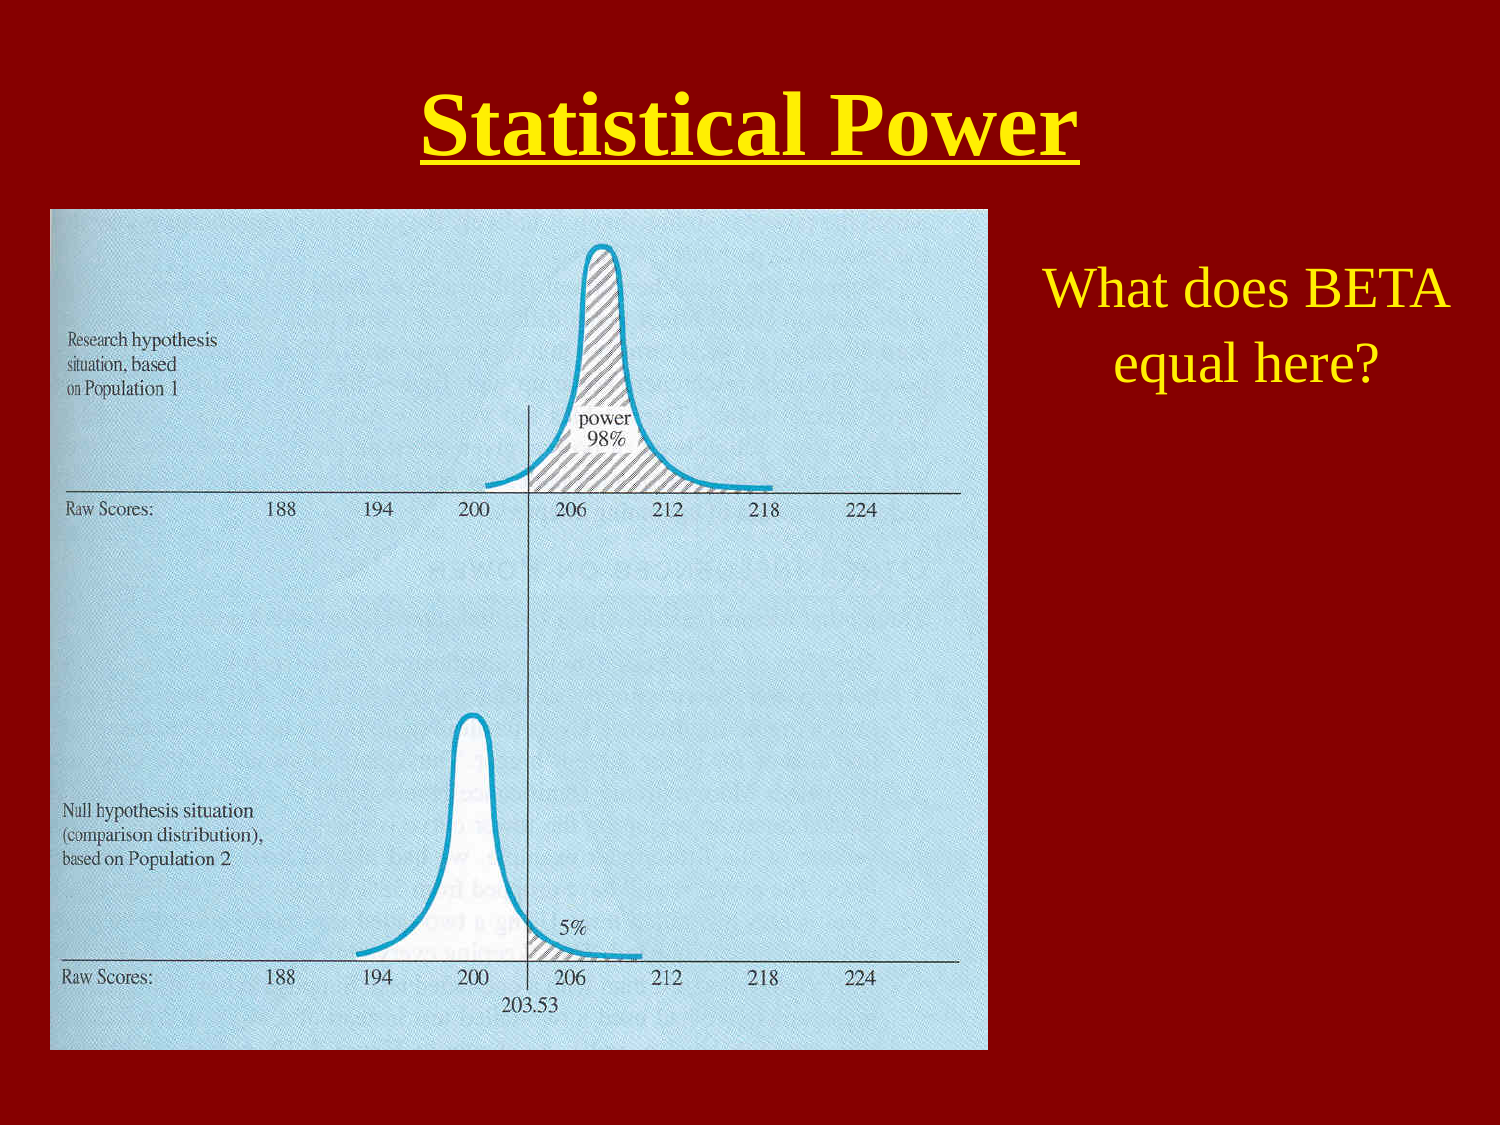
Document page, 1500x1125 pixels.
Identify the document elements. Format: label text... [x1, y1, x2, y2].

text_box What does BETA equal here? [991, 249, 1500, 403]
picture [49, 209, 988, 1051]
title Statistical Power [112, 24, 1388, 213]
